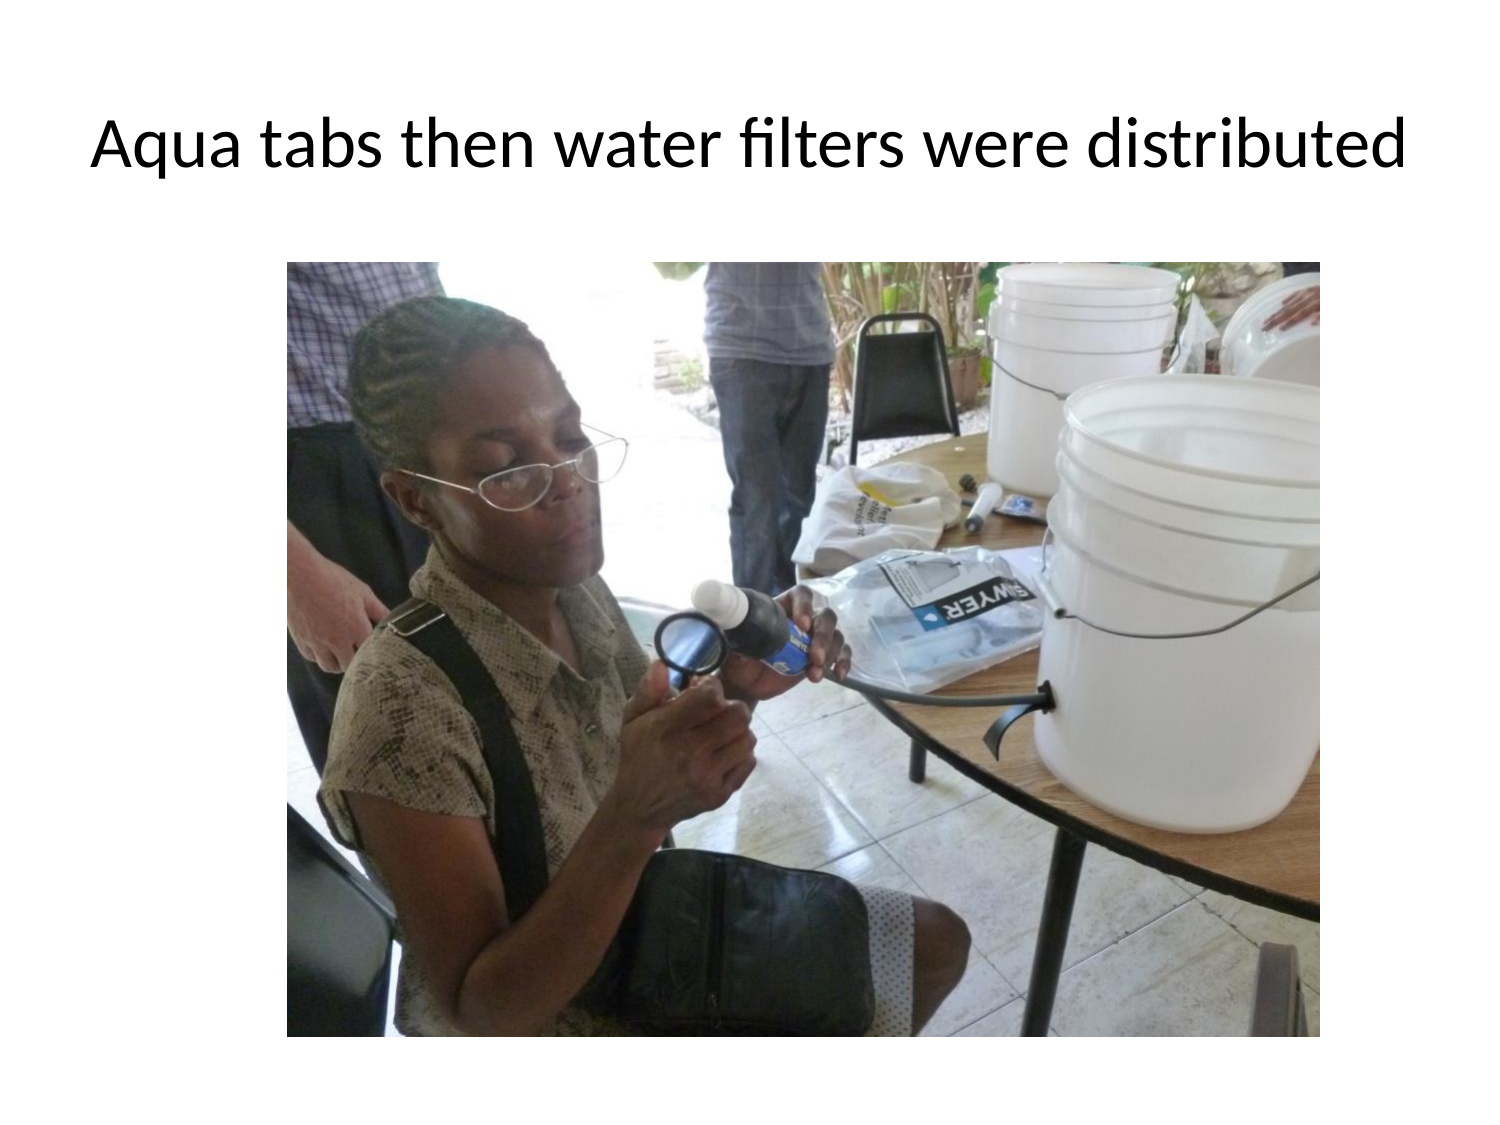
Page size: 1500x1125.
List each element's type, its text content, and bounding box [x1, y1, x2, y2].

title Aqua tabs then water filters were distributed [75, 45, 1425, 233]
picture [287, 262, 1320, 1037]
